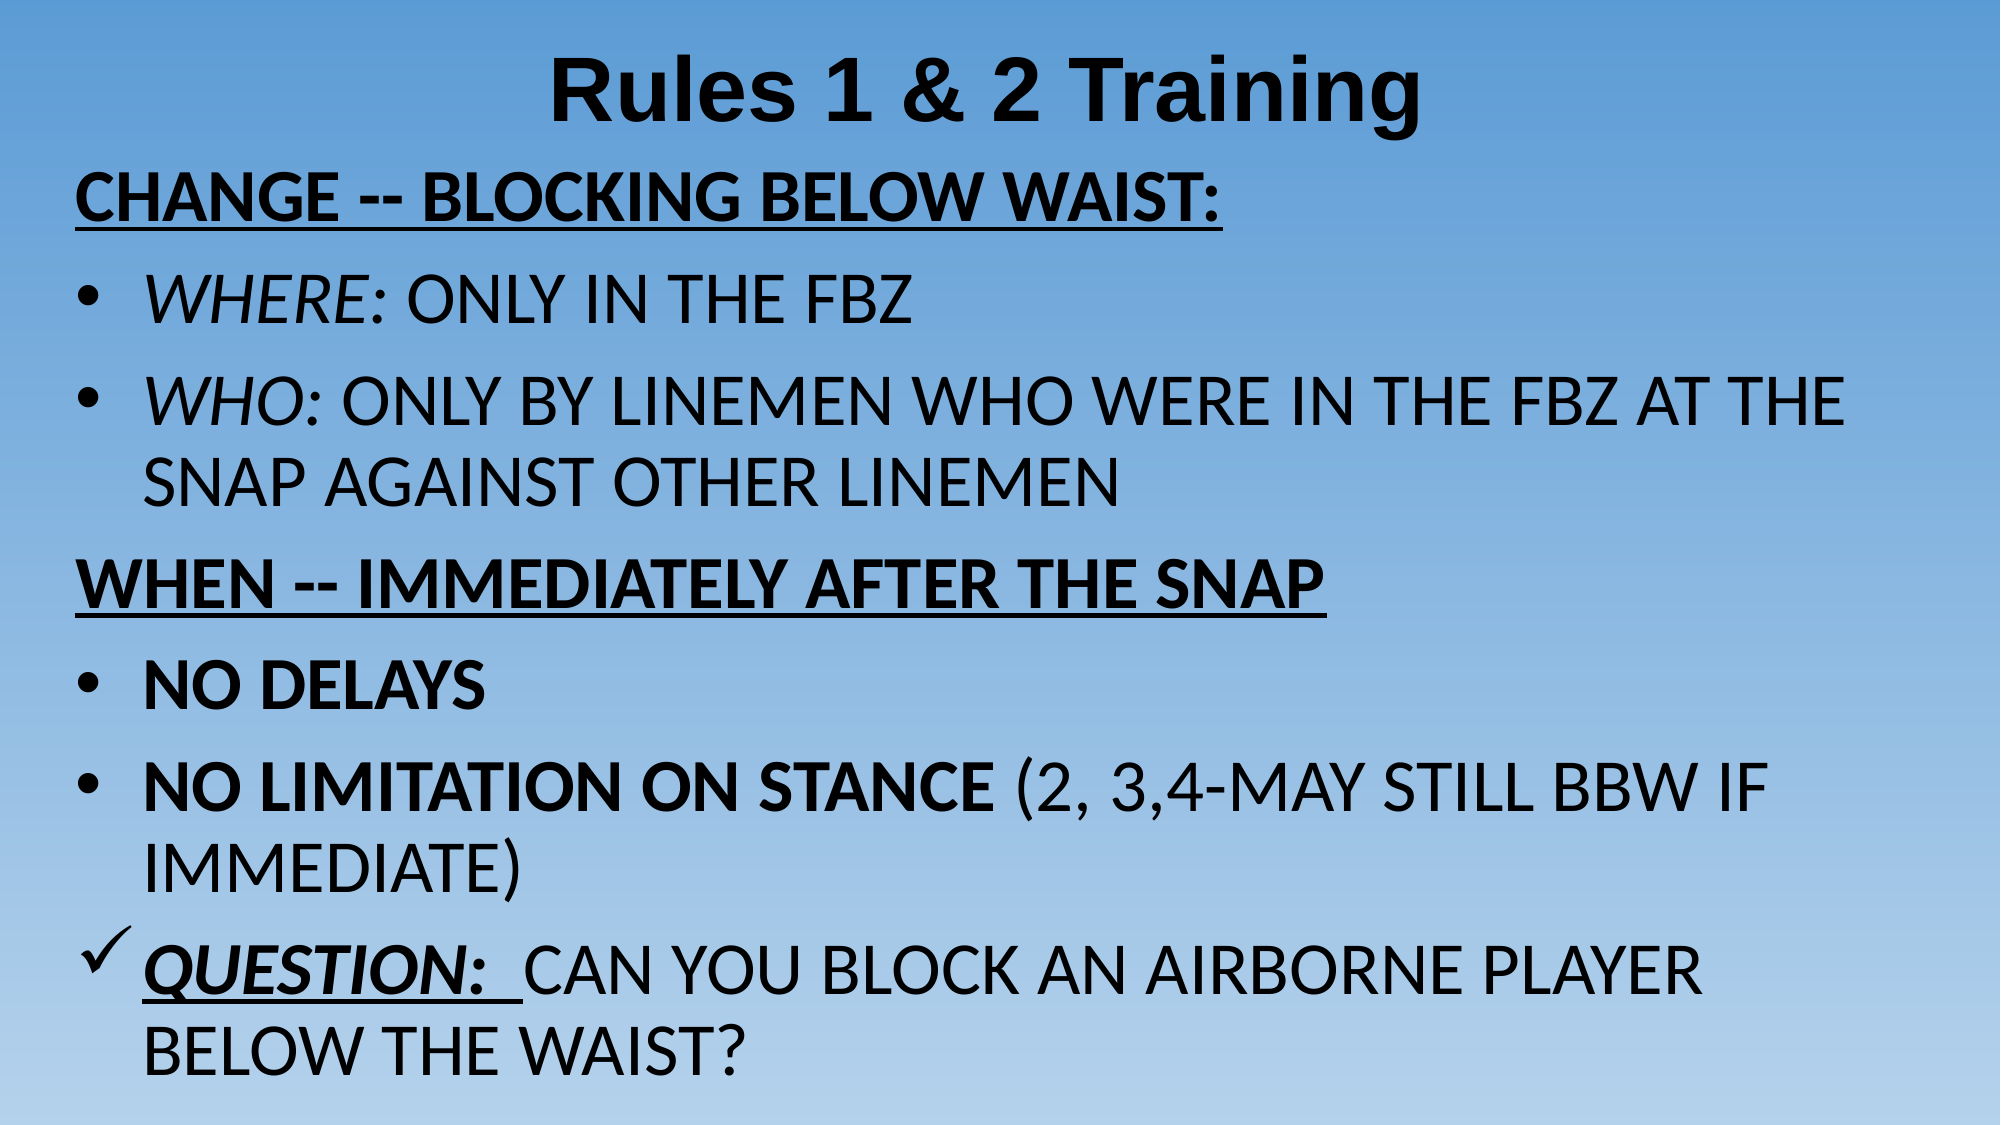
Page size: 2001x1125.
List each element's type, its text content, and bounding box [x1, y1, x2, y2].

list CHANGE -- BLOCKING BELOW WAIST: WHERE: ONLY IN THE FBZ WHO: ONLY BY LINEMEN WHO WERE IN THE FBZ AT THE SNAP AGAINST OTHER LINEMEN WHEN -- IMMEDIATELY AFTER THE SNAP NO DELAYS NO LIMITATION ON STANCE (2, 3,4-MAY STILL BBW IF IMMEDIATE) QUESTION: CAN YOU BLOCK AN AIRBORNE PLAYER BELOW THE WAIST? [52, 149, 1958, 1119]
title Rules 1 & 2 Training [137, 11, 1863, 149]
